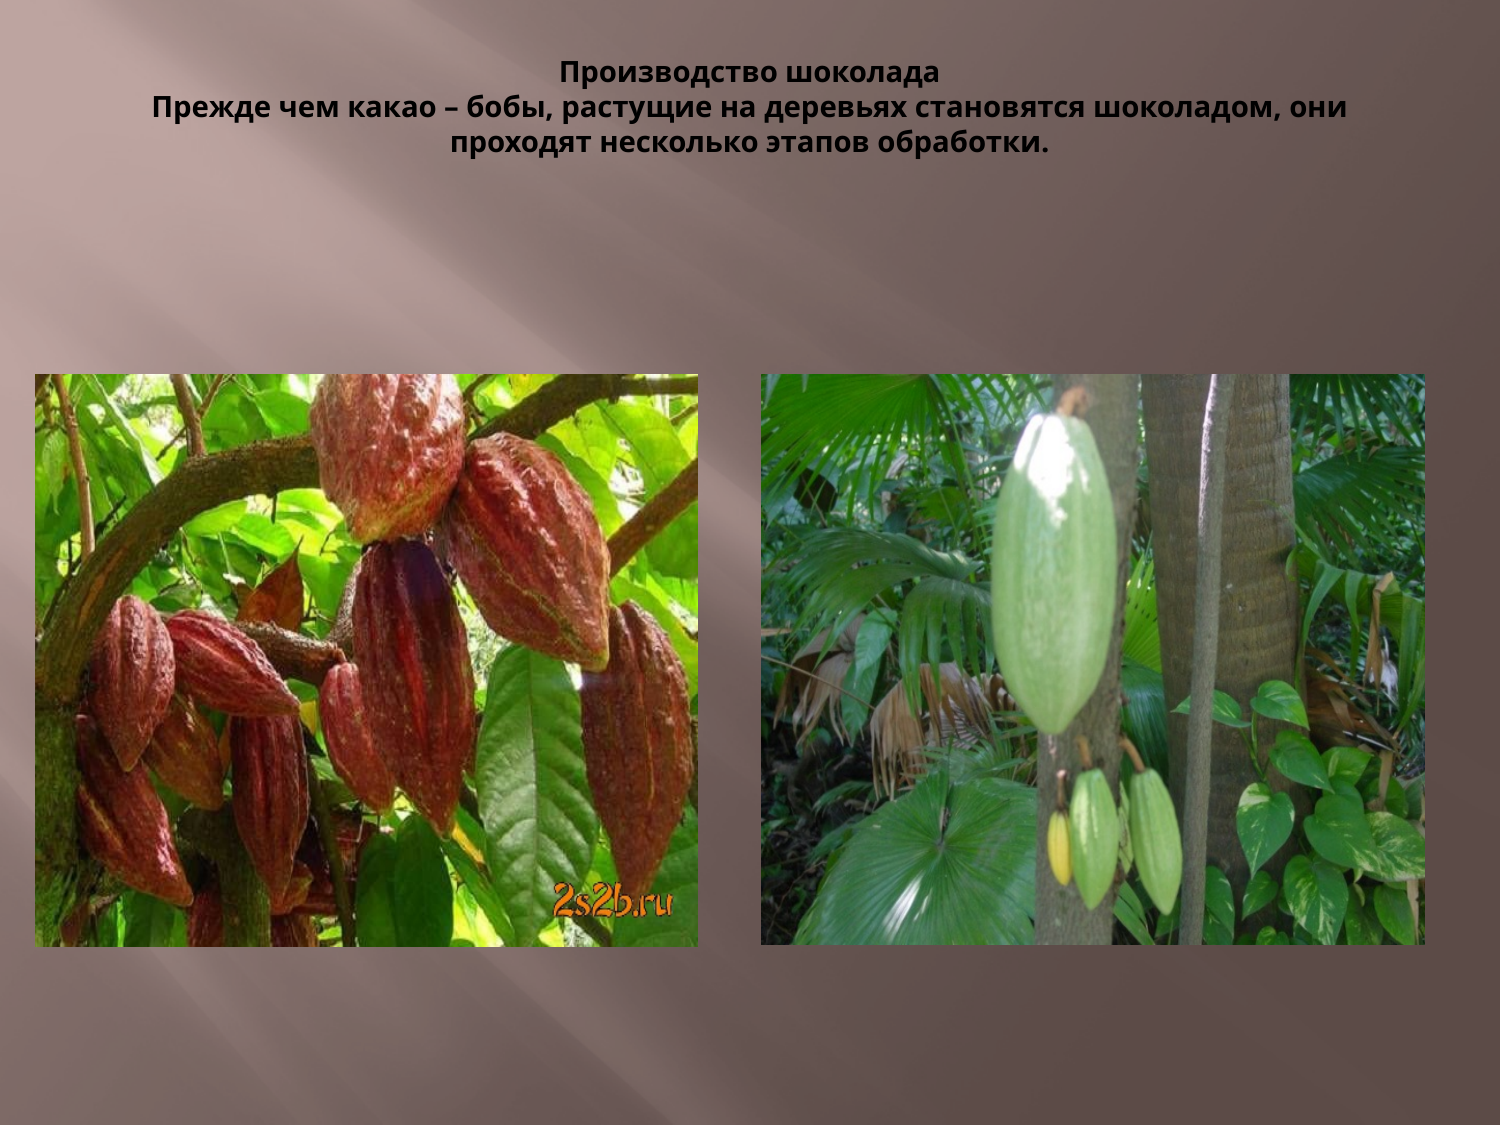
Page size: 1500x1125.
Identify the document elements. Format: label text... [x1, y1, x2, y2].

title Производство шоколада Прежде чем какао – бобы, растущие на деревьях становятся шоколадом, они проходят несколько этапов обработки. [75, 44, 1425, 233]
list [761, 374, 1426, 946]
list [34, 374, 699, 948]
